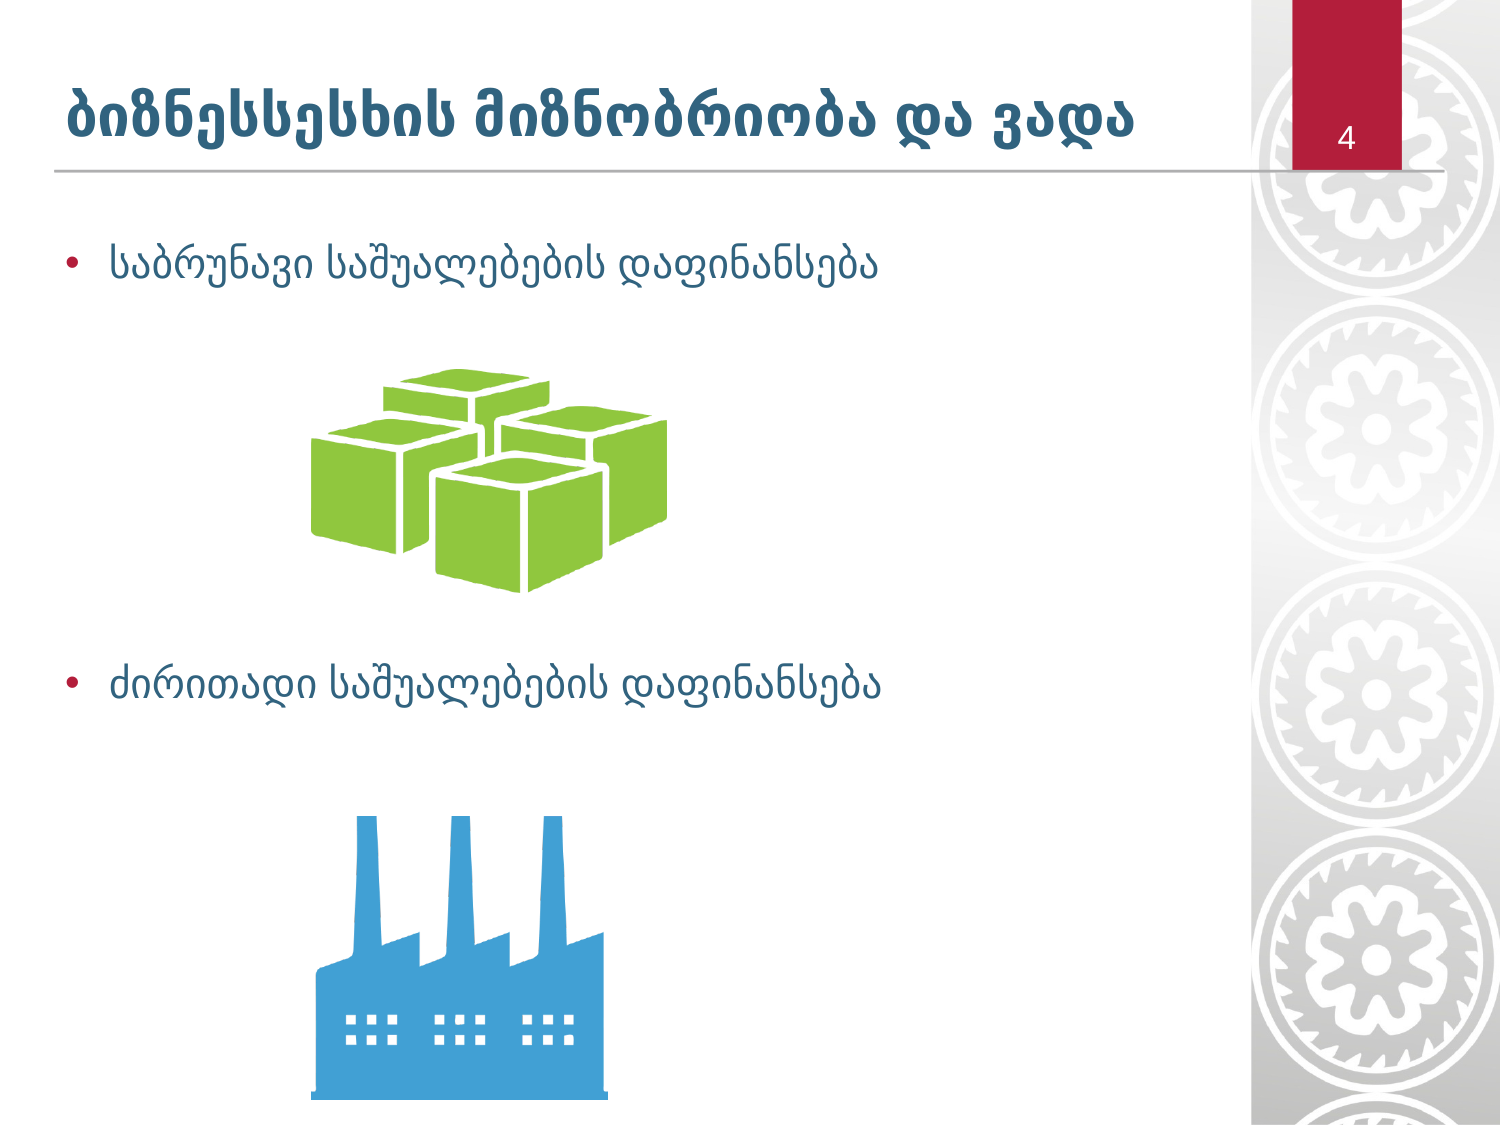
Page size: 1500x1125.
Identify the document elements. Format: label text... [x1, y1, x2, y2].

slide_number 4 [1294, 116, 1399, 150]
title ბიზნესსესხის მიზნობრიობა და ვადა [64, 19, 1269, 149]
picture [0, 0, 1500, 1125]
list საბრუნავი საშუალებების დაფინანსება ძირითადი საშუალებების დაფინანსება [64, 166, 1235, 1082]
picture [311, 369, 668, 593]
